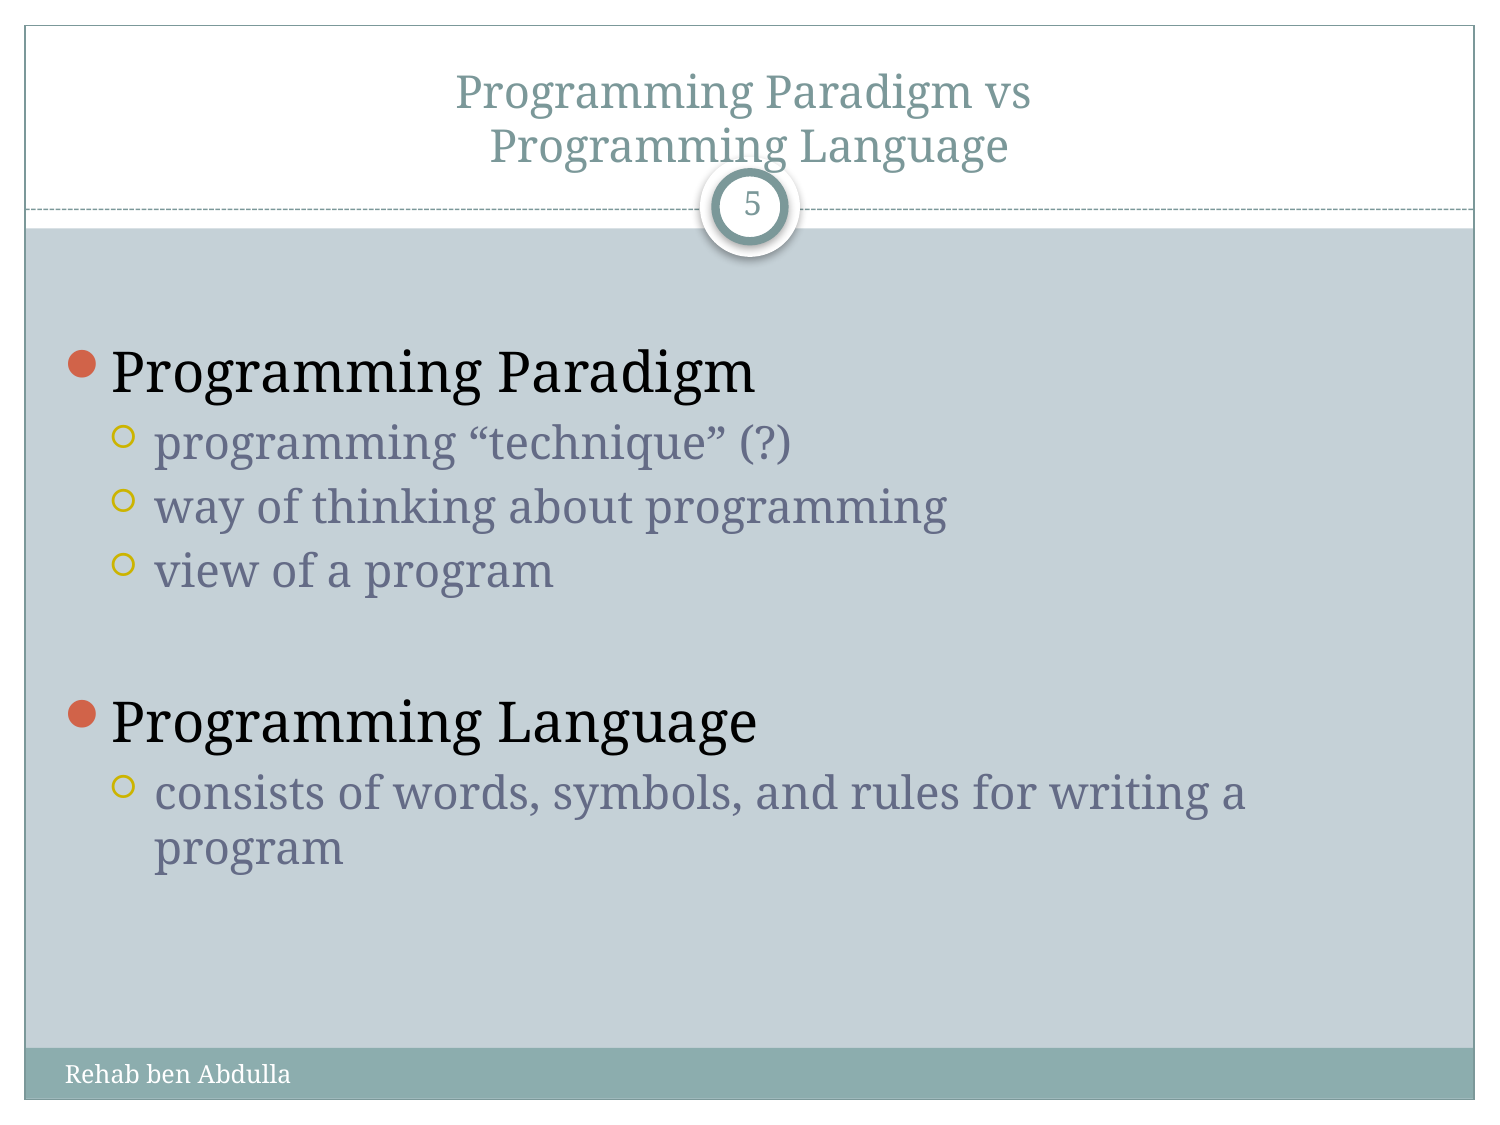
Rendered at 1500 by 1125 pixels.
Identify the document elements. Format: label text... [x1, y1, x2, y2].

footer Rehab ben Abdulla [50, 1051, 638, 1112]
slide_number 5 [715, 168, 791, 241]
list Programming Paradigm programming “technique” (?) way of thinking about programming view of a program Programming Language consists of words, symbols, and rules for writing a program [49, 250, 1445, 1001]
title Programming Paradigm vs Programming Language [49, 54, 1450, 179]
